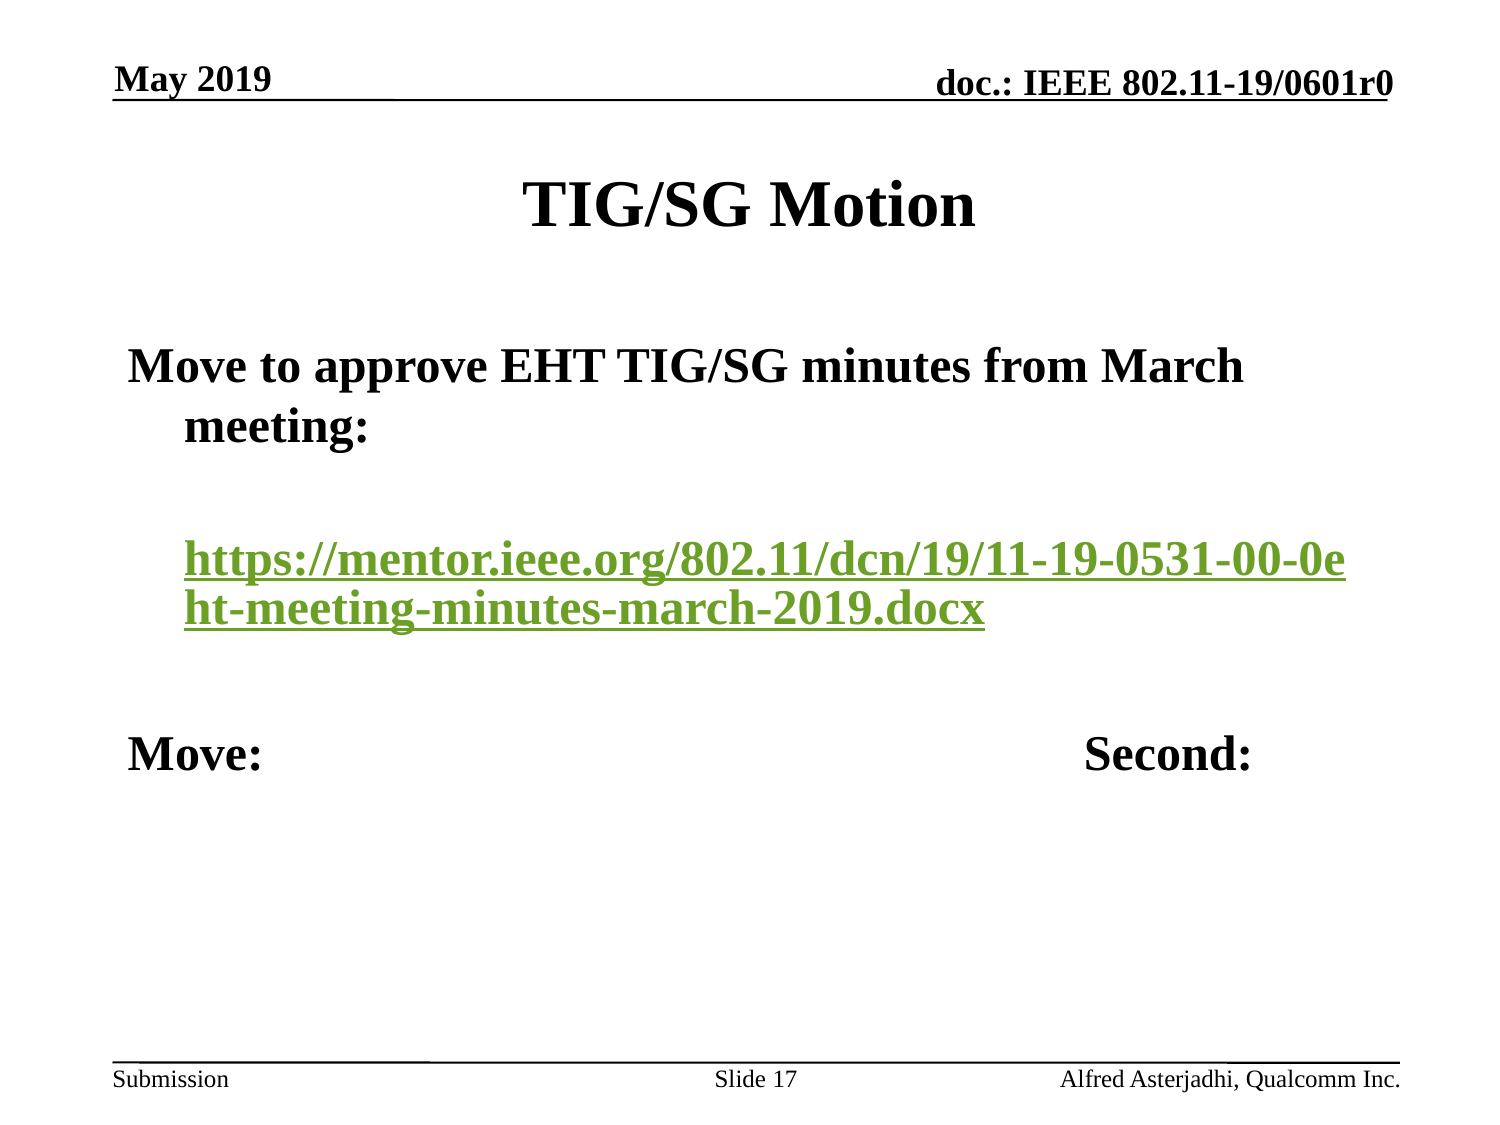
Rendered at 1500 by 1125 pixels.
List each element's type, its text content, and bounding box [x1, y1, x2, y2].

list Move to approve EHT TIG/SG minutes from March meeting: https://mentor.ieee.org/802.11/dcn/19/11-19-0531-00-0eht-meeting-minutes-march-2019.docx Move: Second: [112, 324, 1388, 1000]
title TIG/SG Motion [112, 112, 1388, 288]
footer Alfred Asterjadhi, Qualcomm Inc. [878, 1061, 1402, 1093]
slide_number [114, 54, 423, 100]
slide_number Slide 17 [712, 1061, 800, 1123]
